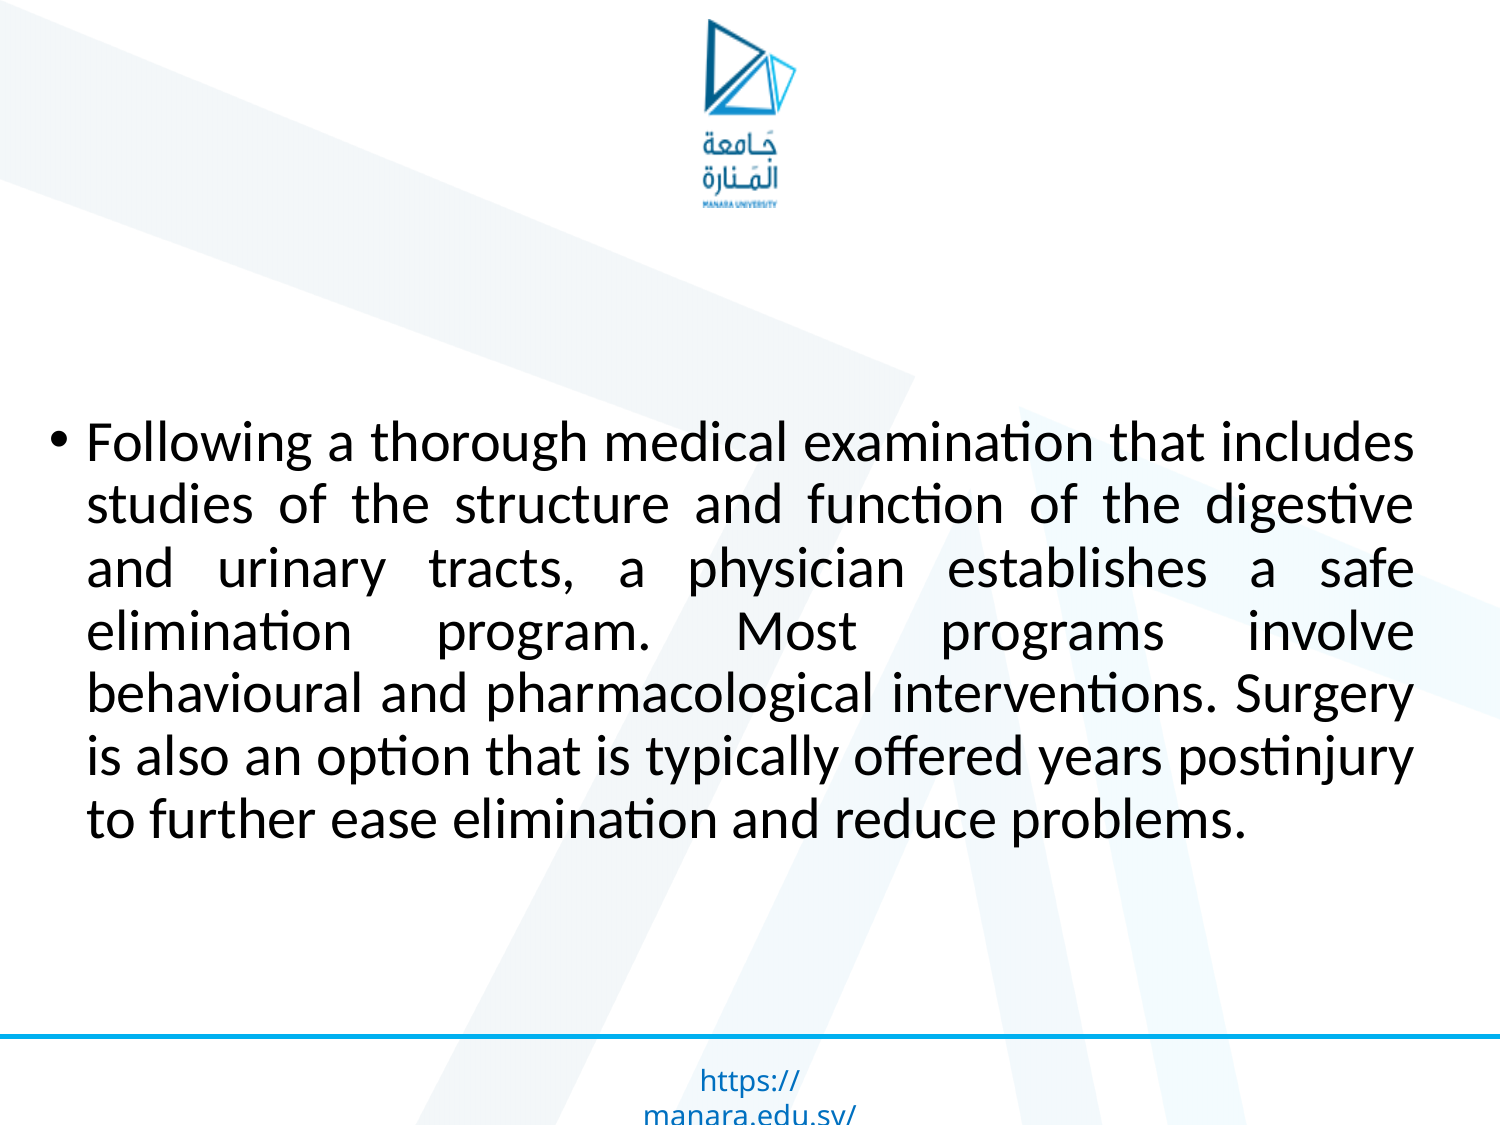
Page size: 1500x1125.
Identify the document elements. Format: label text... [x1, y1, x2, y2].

text_box Following a thorough medical examination that includes studies of the structure and function of the digestive and urinary tracts, a physician establishes a safe elimination program. Most programs involve behavioural and pharmacological interventions. Surgery is also an option that is typically offered years postinjury to further ease elimination and reduce problems. [33, 403, 1431, 859]
picture [0, 1040, 1500, 1125]
text_box https://manara.edu.sy/ [617, 1054, 882, 1125]
picture [0, 0, 1500, 1033]
